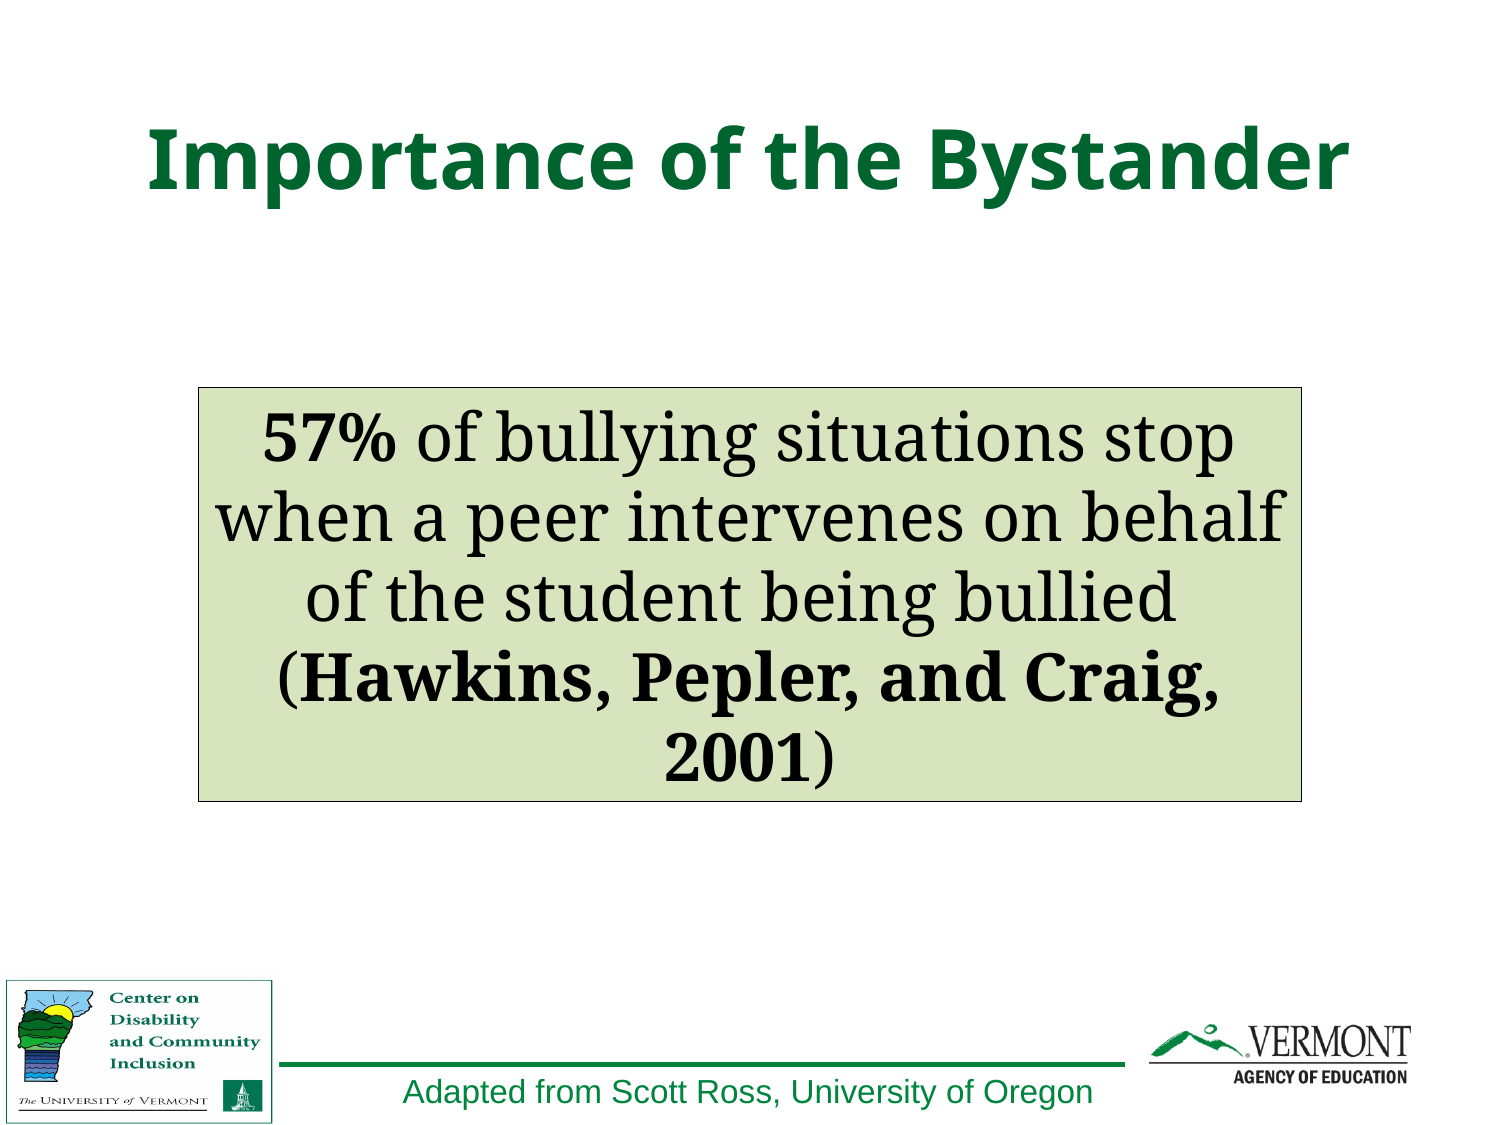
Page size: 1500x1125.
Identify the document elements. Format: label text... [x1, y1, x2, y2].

picture [1149, 1024, 1411, 1101]
text_box _ [251, 633, 1322, 704]
text_box Adapted from Scott Ross, University of Oregon [387, 1062, 1113, 1123]
title Importance of the Bystander [75, 62, 1425, 250]
text_box 57% of bullying situations stop when a peer intervenes on behalf of the student being bullied (Hawkins, Pepler, and Craig, 2001) [198, 387, 1302, 802]
picture [0, 965, 280, 1125]
